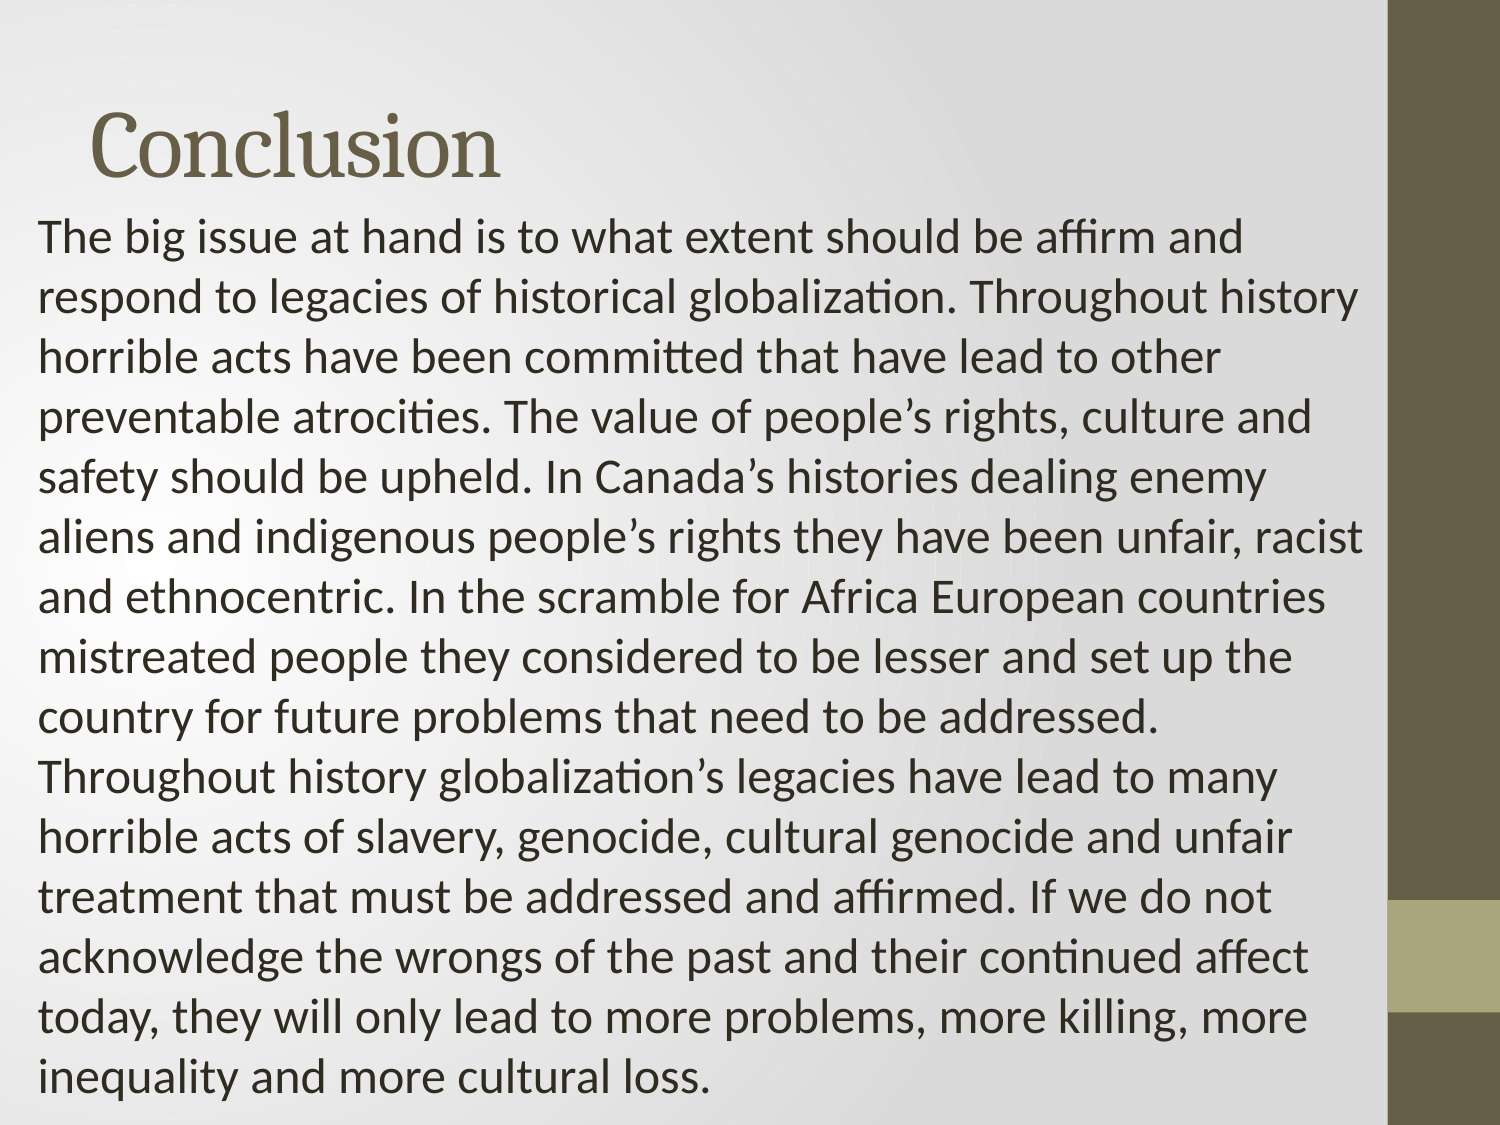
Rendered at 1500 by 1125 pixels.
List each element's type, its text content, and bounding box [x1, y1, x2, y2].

list The big issue at hand is to what extent should be affirm and respond to legacies of historical globalization. Throughout history horrible acts have been committed that have lead to other preventable atrocities. The value of people’s rights, culture and safety should be upheld. In Canada’s histories dealing enemy aliens and indigenous people’s rights they have been unfair, racist and ethnocentric. In the scramble for Africa European countries mistreated people they considered to be lesser and set up the country for future problems that need to be addressed. Throughout history globalization’s legacies have lead to many horrible acts of slavery, genocide, cultural genocide and unfair treatment that must be addressed and affirmed. If we do not acknowledge the wrongs of the past and their continued affect today, they will only lead to more problems, more killing, more inequality and more cultural loss. [0, 196, 1388, 1125]
title Conclusion [75, 45, 1325, 196]
